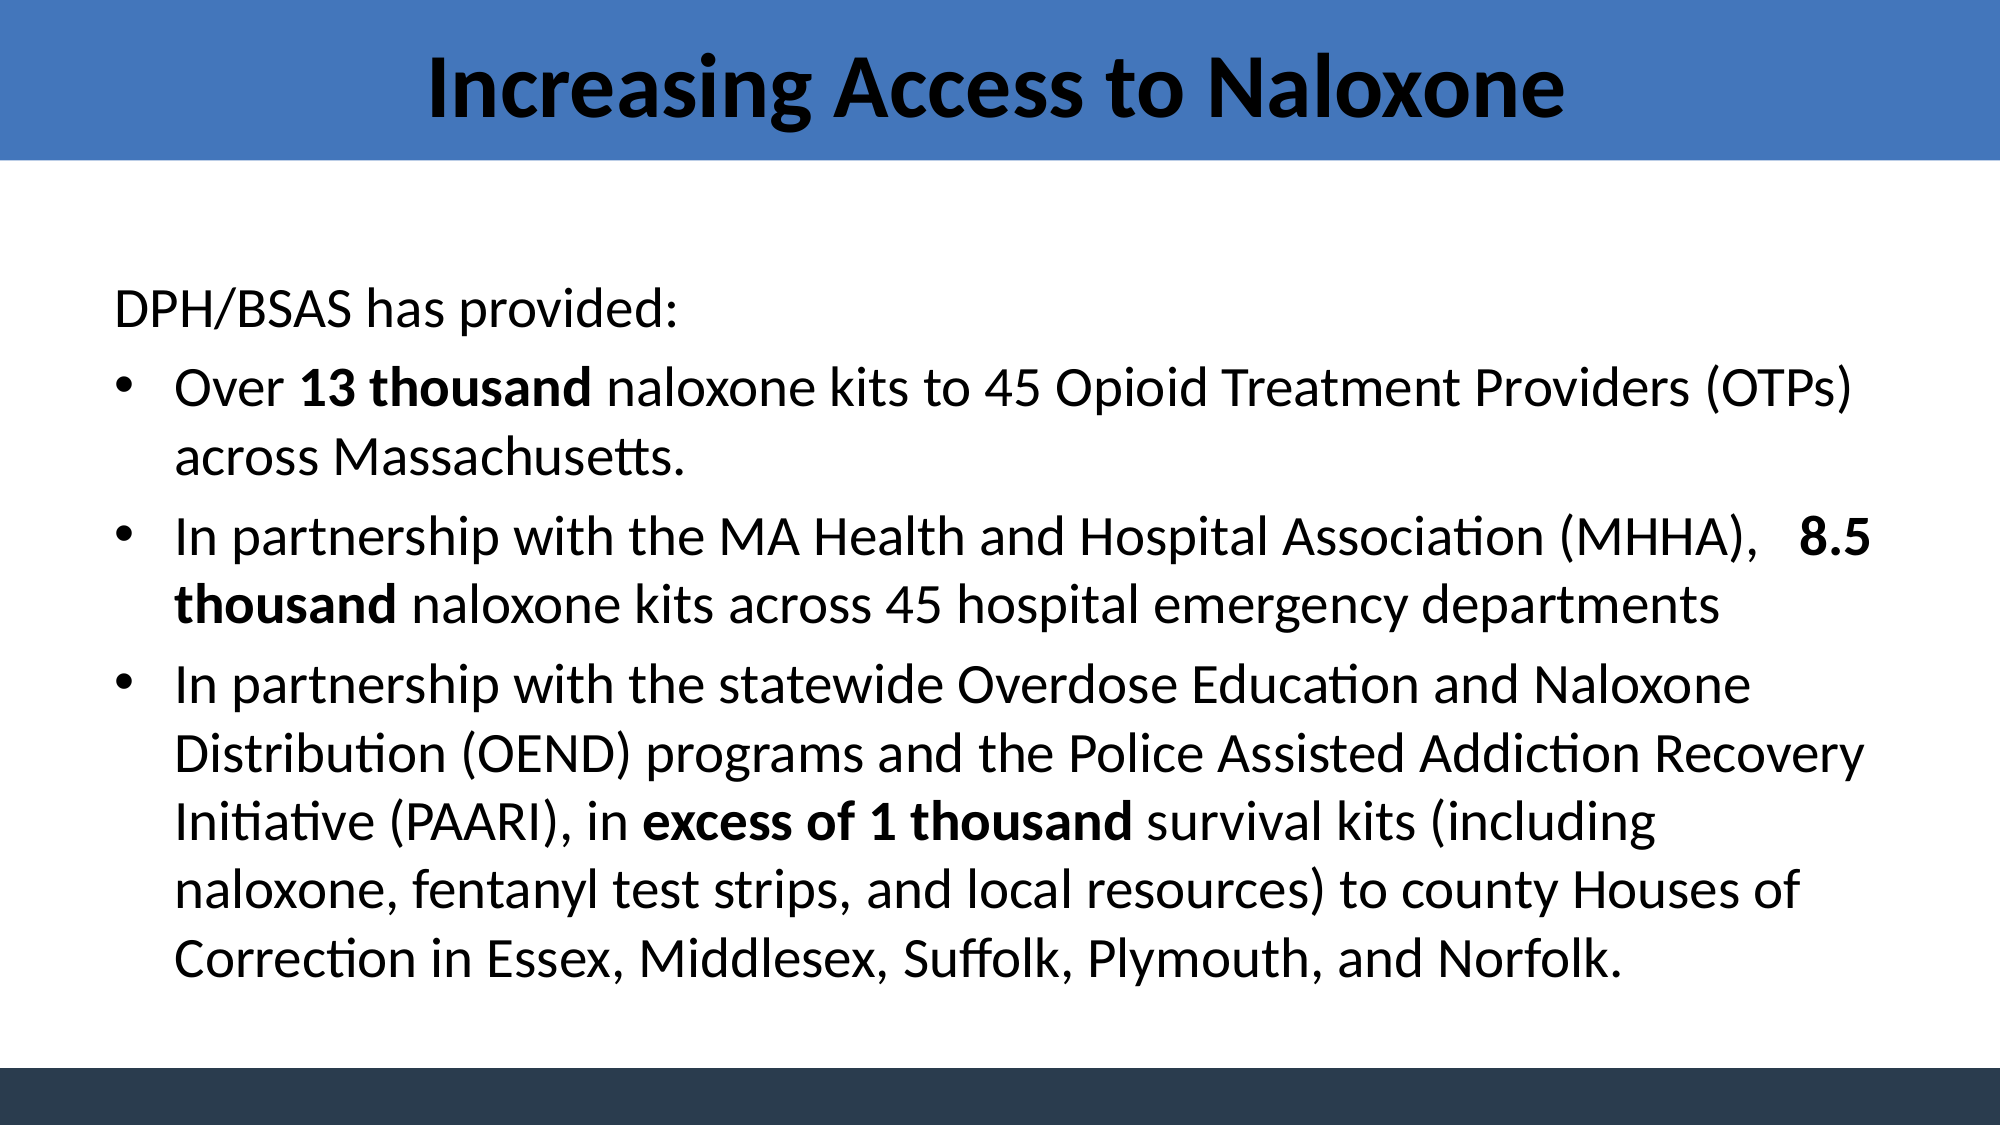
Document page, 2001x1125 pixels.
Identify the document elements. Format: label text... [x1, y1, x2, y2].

list DPH/BSAS has provided: Over 13 thousand naloxone kits to 45 Opioid Treatment Providers (OTPs) across Massachusetts. In partnership with the MA Health and Hospital Association (MHHA), 8.5 thousand naloxone kits across 45 hospital emergency departments In partnership with the statewide Overdose Education and Naloxone Distribution (OEND) programs and the Police Assisted Addiction Recovery Initiative (PAARI), in excess of 1 thousand survival kits (including naloxone, fentanyl test strips, and local resources) to county Houses of Correction in Essex, Middlesex, Suffolk, Plymouth, and Norfolk. [99, 262, 1900, 1005]
title Increasing Access to Naloxone [97, 9, 1898, 153]
